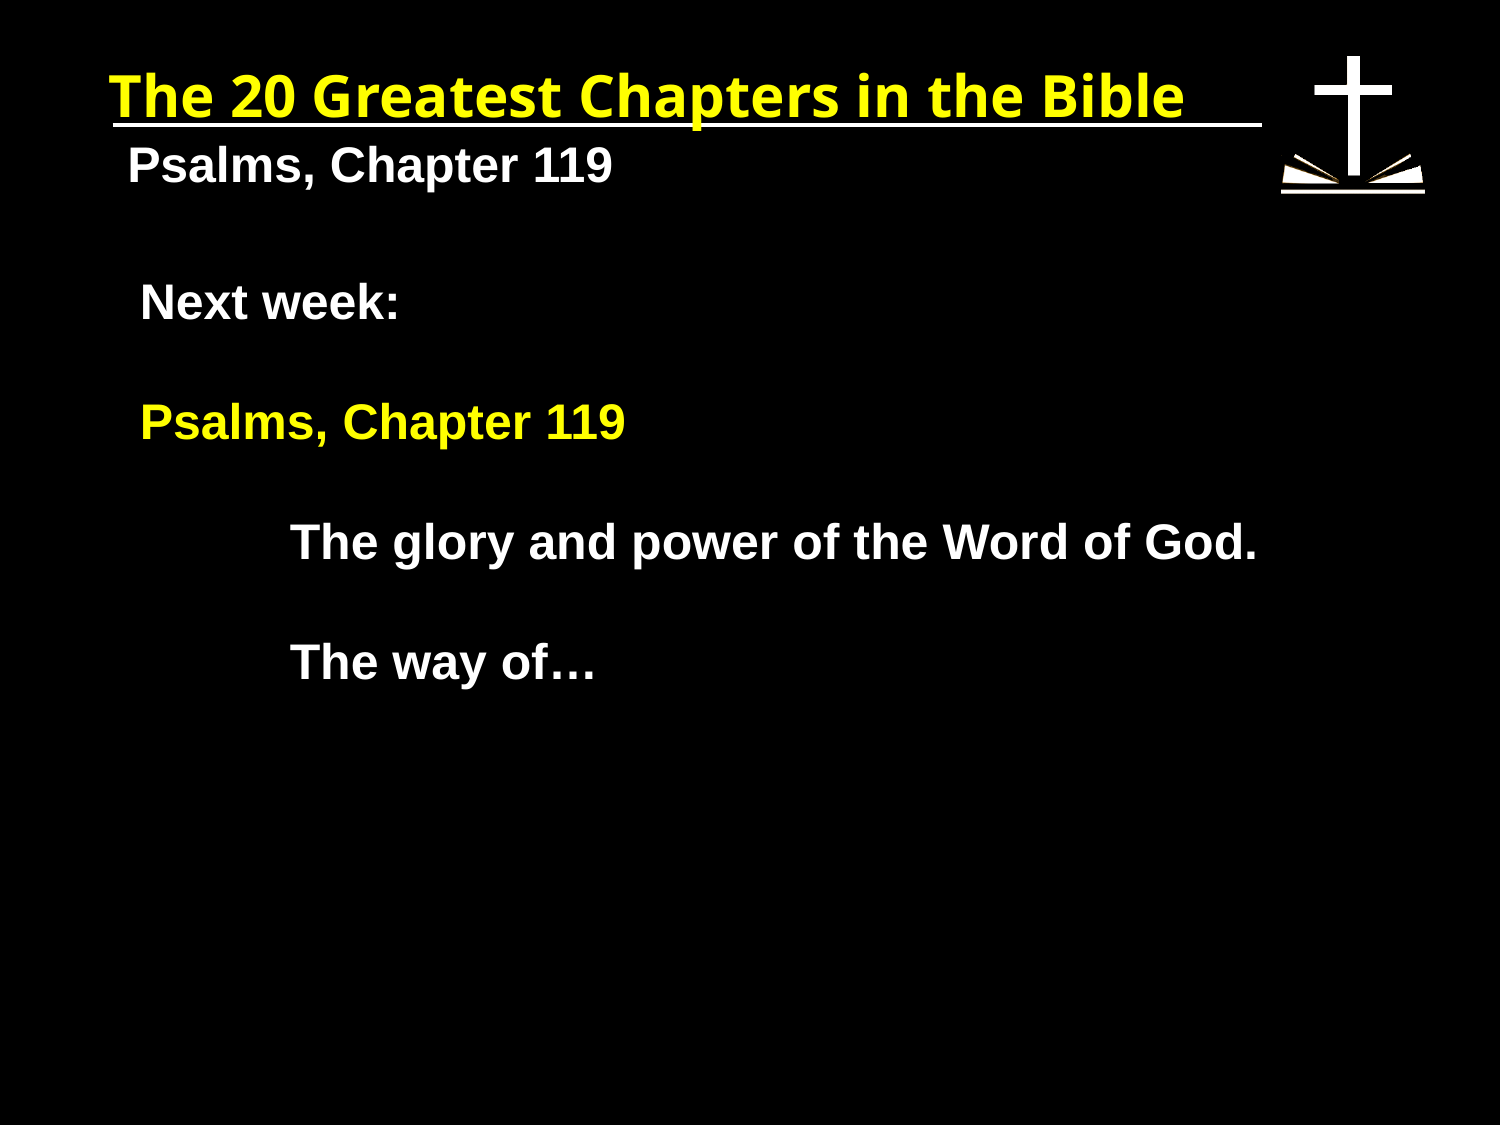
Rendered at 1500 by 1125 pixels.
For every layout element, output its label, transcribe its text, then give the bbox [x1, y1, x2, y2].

text_box Psalms, Chapter 119 [112, 137, 1263, 200]
text_box Next week: Psalms, Chapter 119 The glory and power of the Word of God. The way of… [124, 262, 1413, 698]
text_box The 20 Greatest Chapters in the Bible [93, 51, 1271, 137]
picture [1274, 49, 1434, 201]
